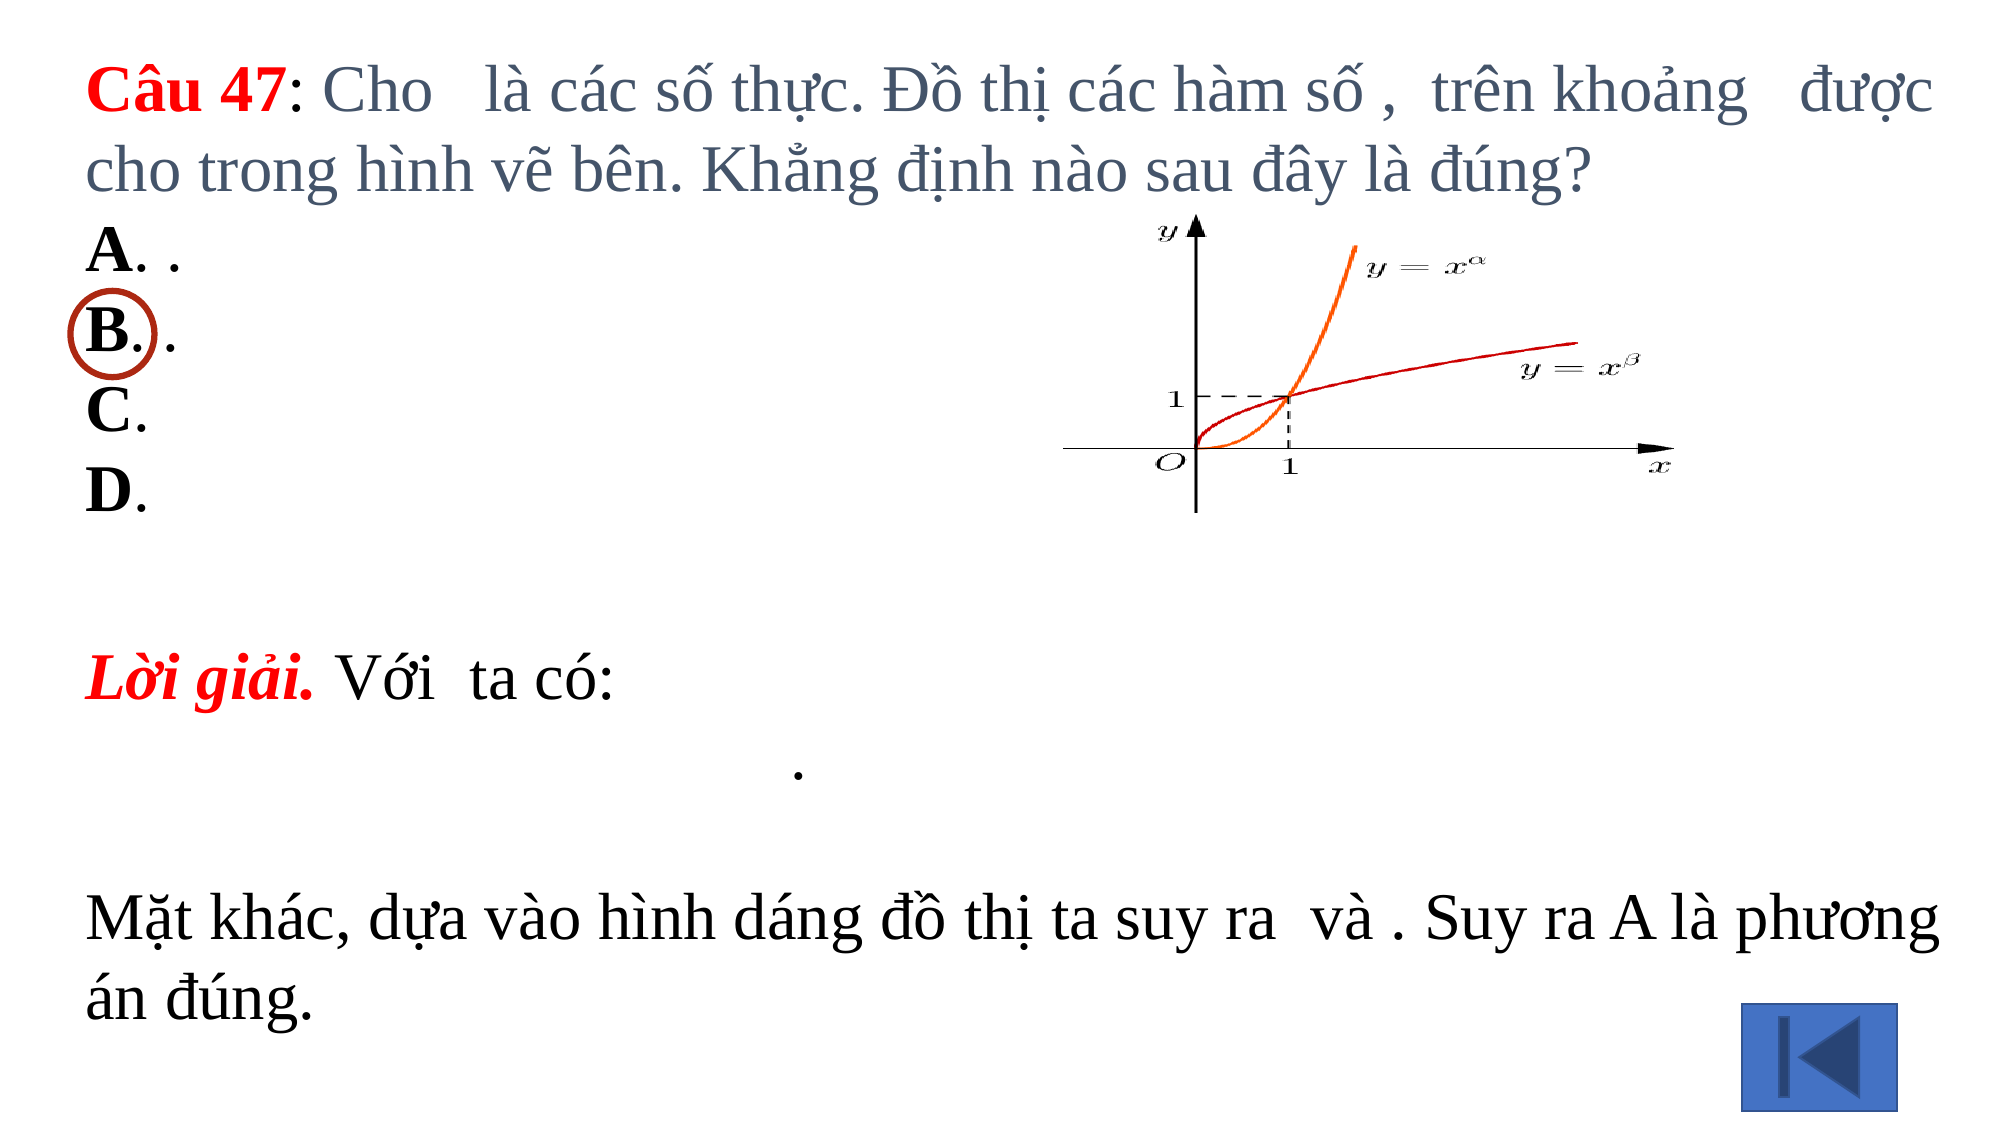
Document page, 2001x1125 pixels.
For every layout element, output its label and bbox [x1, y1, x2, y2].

text_box [1741, 1003, 1898, 1112]
picture [1063, 212, 1674, 513]
text_box [69, 289, 156, 379]
